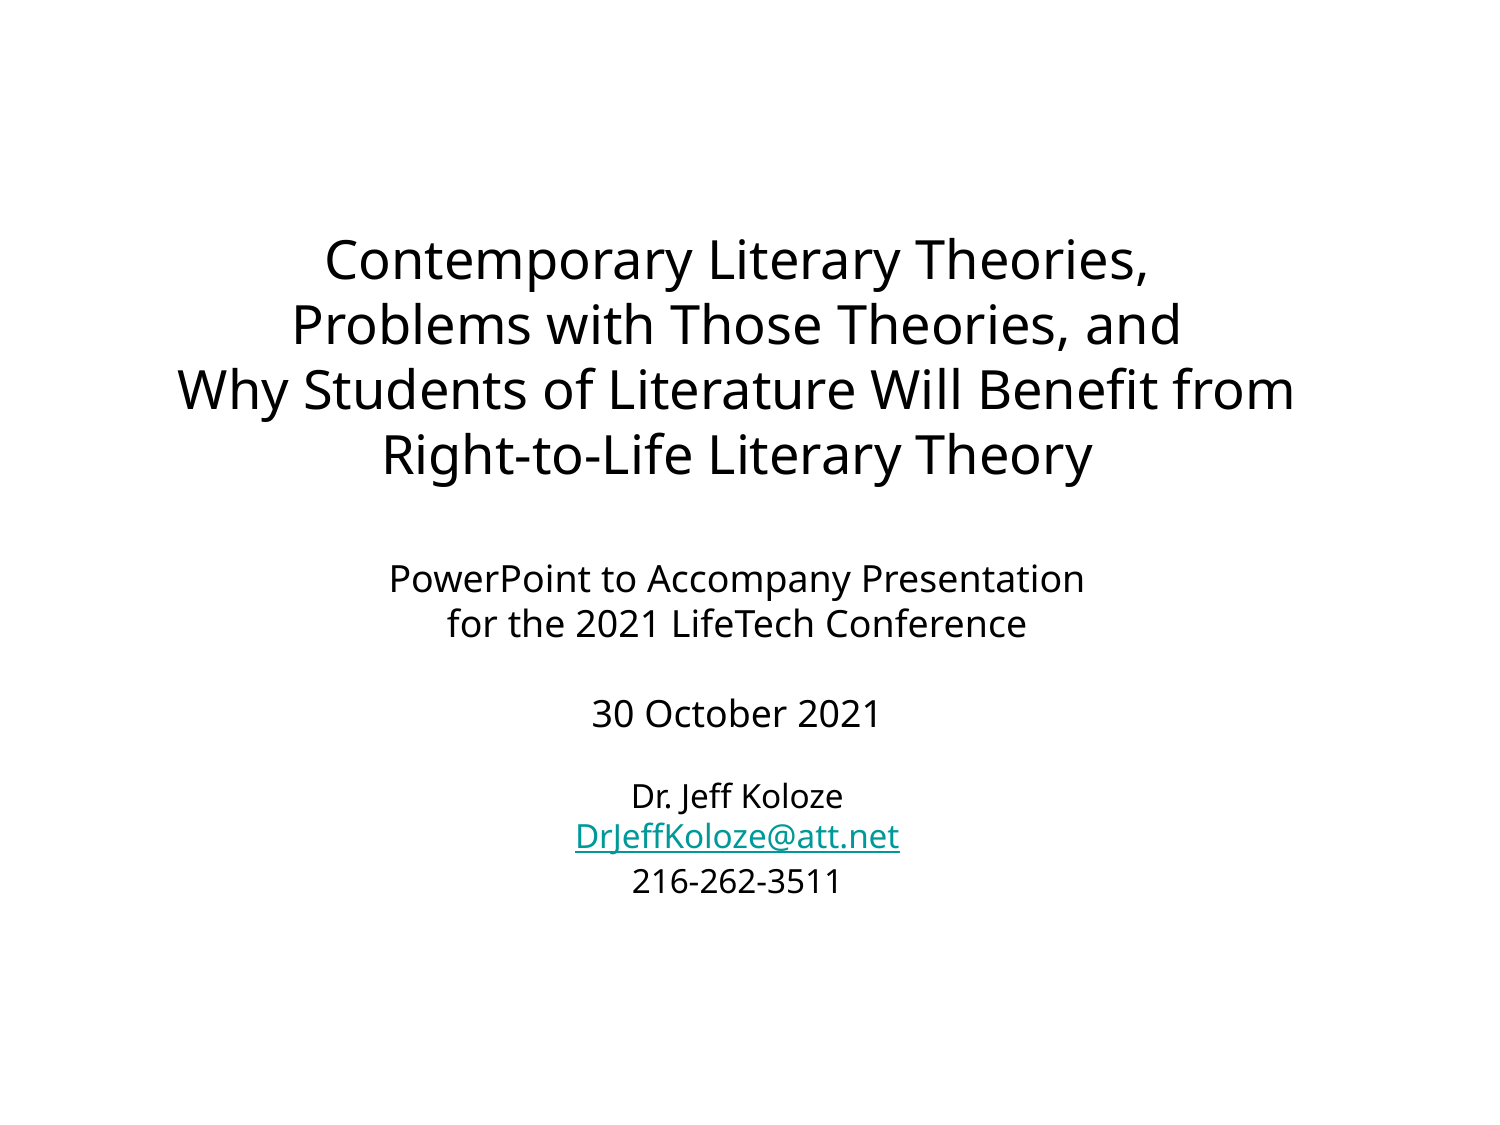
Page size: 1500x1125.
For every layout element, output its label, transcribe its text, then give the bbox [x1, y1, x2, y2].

title Contemporary Literary Theories, Problems with Those Theories, and Why Students of Literature Will Benefit from Right-to-Life Literary Theory PowerPoint to Accompany Presentation for the 2021 LifeTech Conference 30 October 2021 Dr. Jeff Koloze DrJeffKoloze@att.net 216-262-3511 [74, 99, 1401, 1026]
